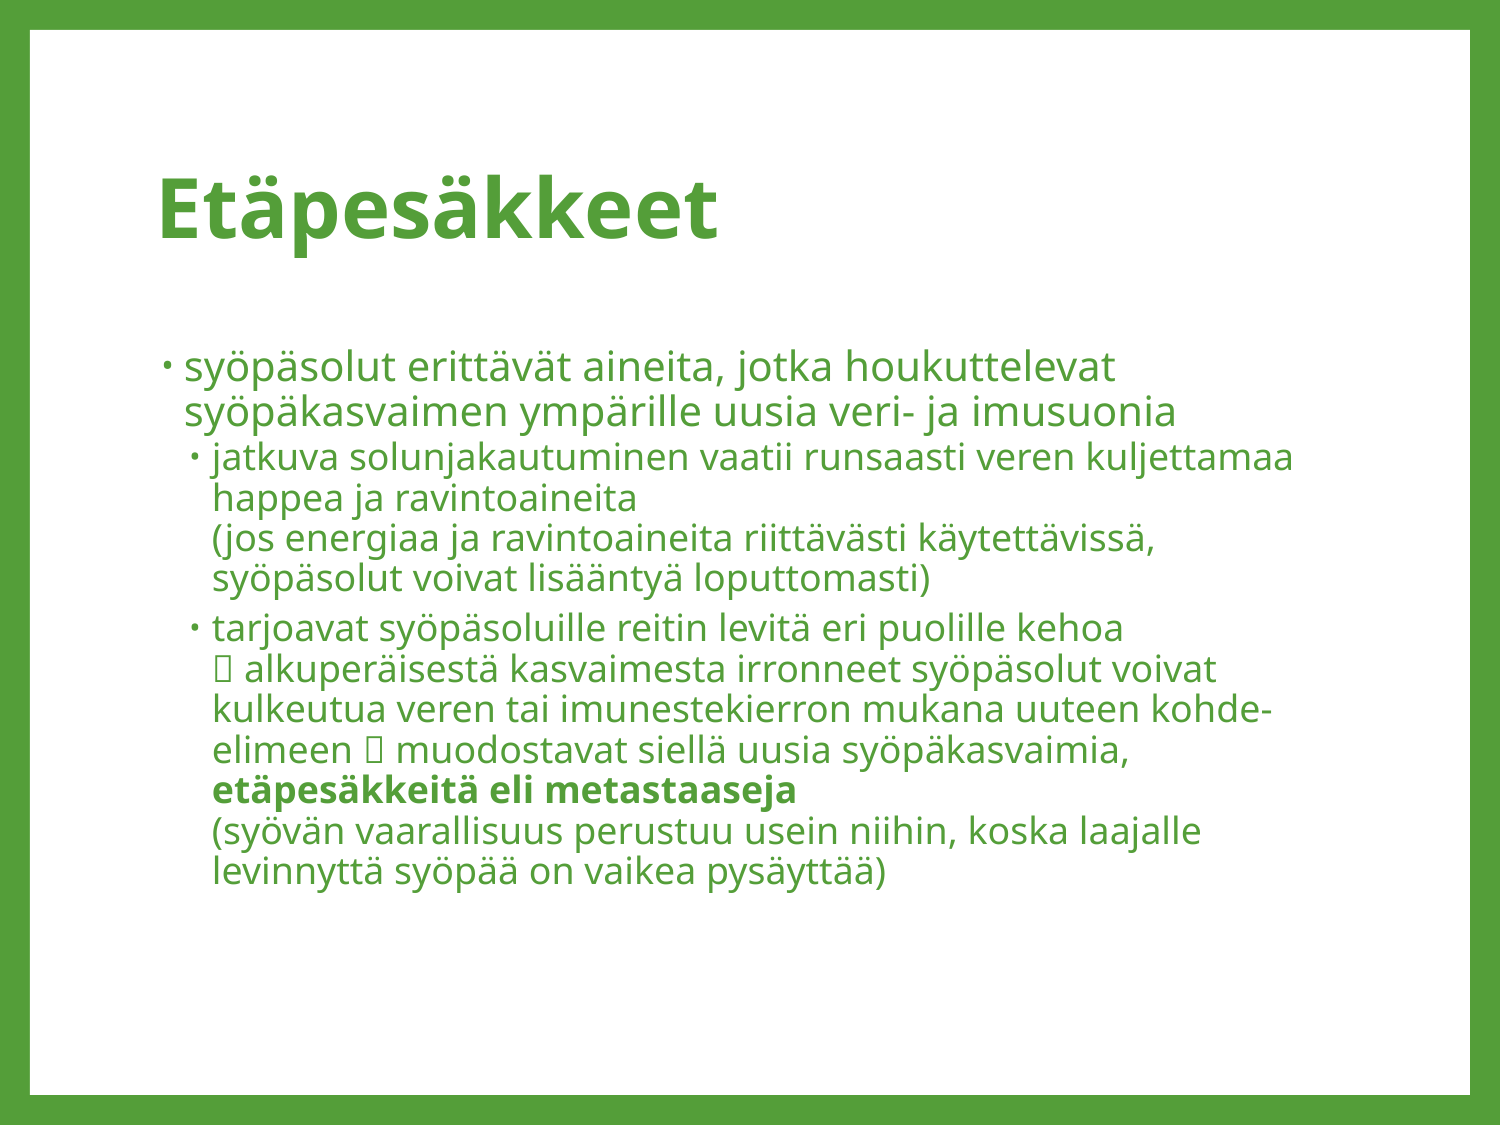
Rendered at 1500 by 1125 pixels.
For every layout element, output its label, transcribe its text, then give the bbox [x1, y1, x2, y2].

list syöpäsolut erittävät aineita, jotka houkuttelevat syöpäkasvaimen ympärille uusia veri- ja imusuonia jatkuva solunjakautuminen vaatii runsaasti veren kuljettamaa happea ja ravintoaineita (jos energiaa ja ravintoaineita riittävästi käytettävissä, syöpäsolut voivat lisääntyä loputtomasti) tarjoavat syöpäsoluille reitin levitä eri puolille kehoa  alkuperäisestä kasvaimesta irronneet syöpäsolut voivat kulkeutua veren tai imunestekierron mukana uuteen kohde-elimeen  muodostavat siellä uusia syöpäkasvaimia, etäpesäkkeitä eli metastaaseja (syövän vaarallisuus perustuu usein niihin, koska laajalle levinnyttä syöpää on vaikea pysäyttää) [140, 337, 1356, 1000]
title Etäpesäkkeet [140, 99, 1356, 323]
